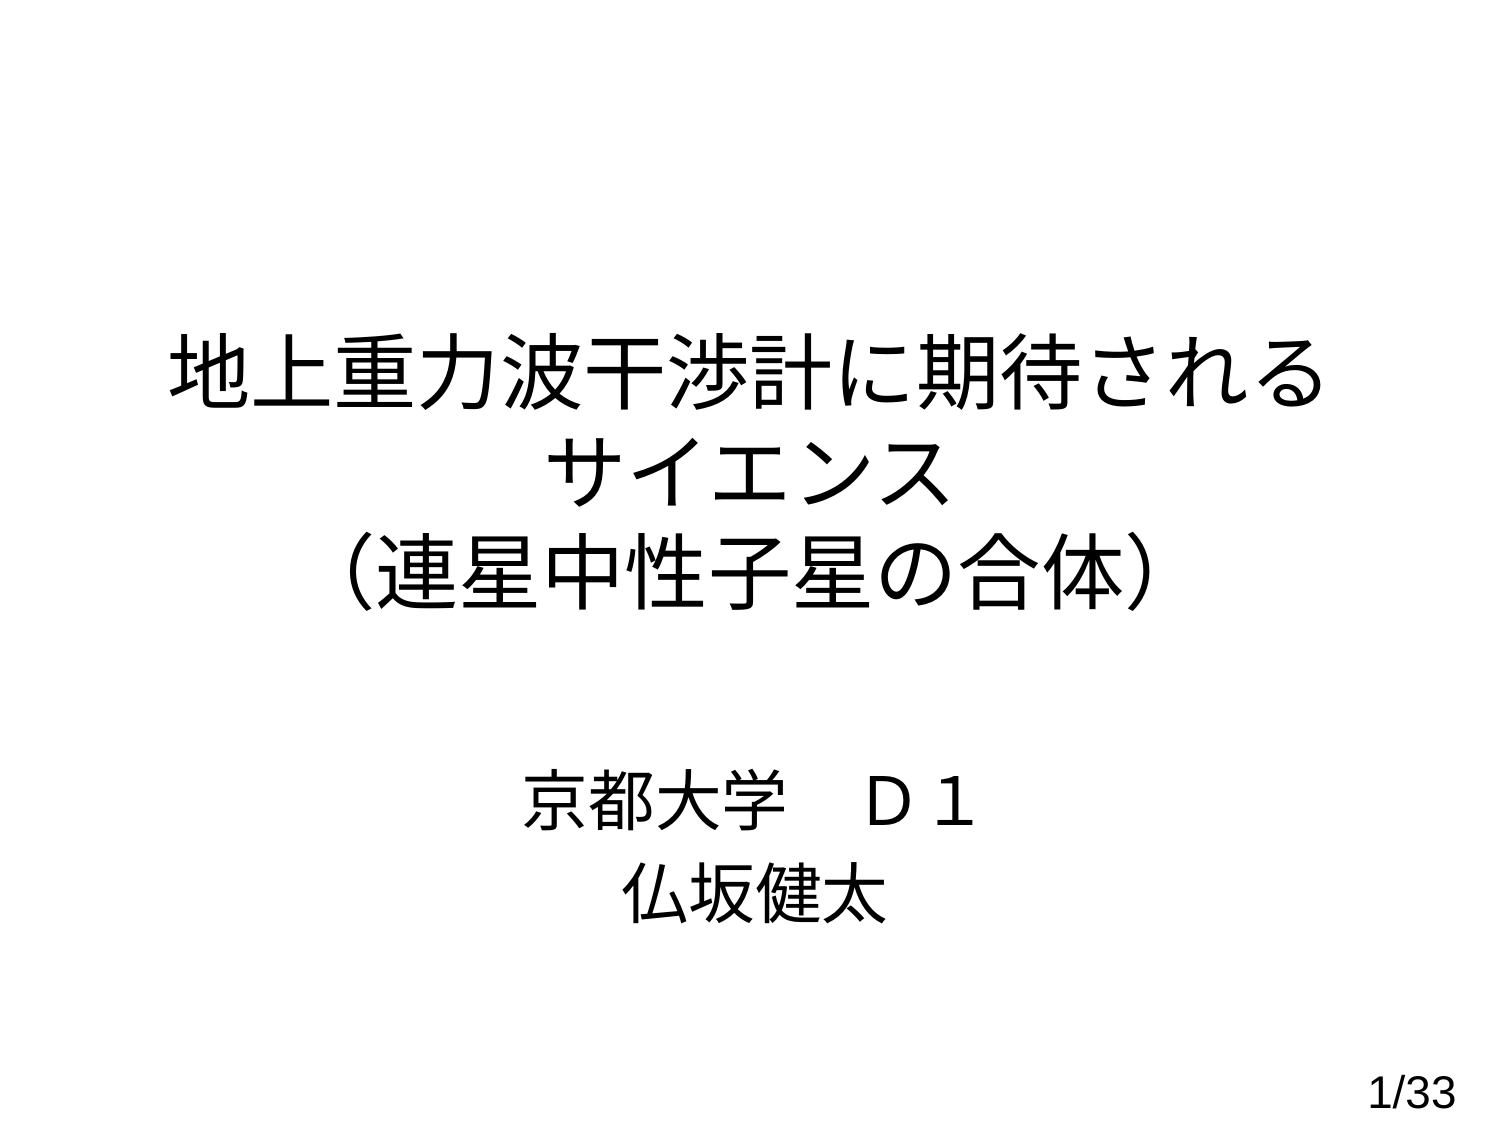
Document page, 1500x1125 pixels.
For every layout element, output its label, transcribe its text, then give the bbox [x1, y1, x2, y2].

text_box 1/33 [1352, 1054, 1472, 1125]
subtitle 京都大学 Ｄ１ 仏坂健太 [229, 751, 1281, 1040]
title 地上重力波干渉計に期待されるサイエンス （連星中性子星の合体） [112, 349, 1388, 591]
